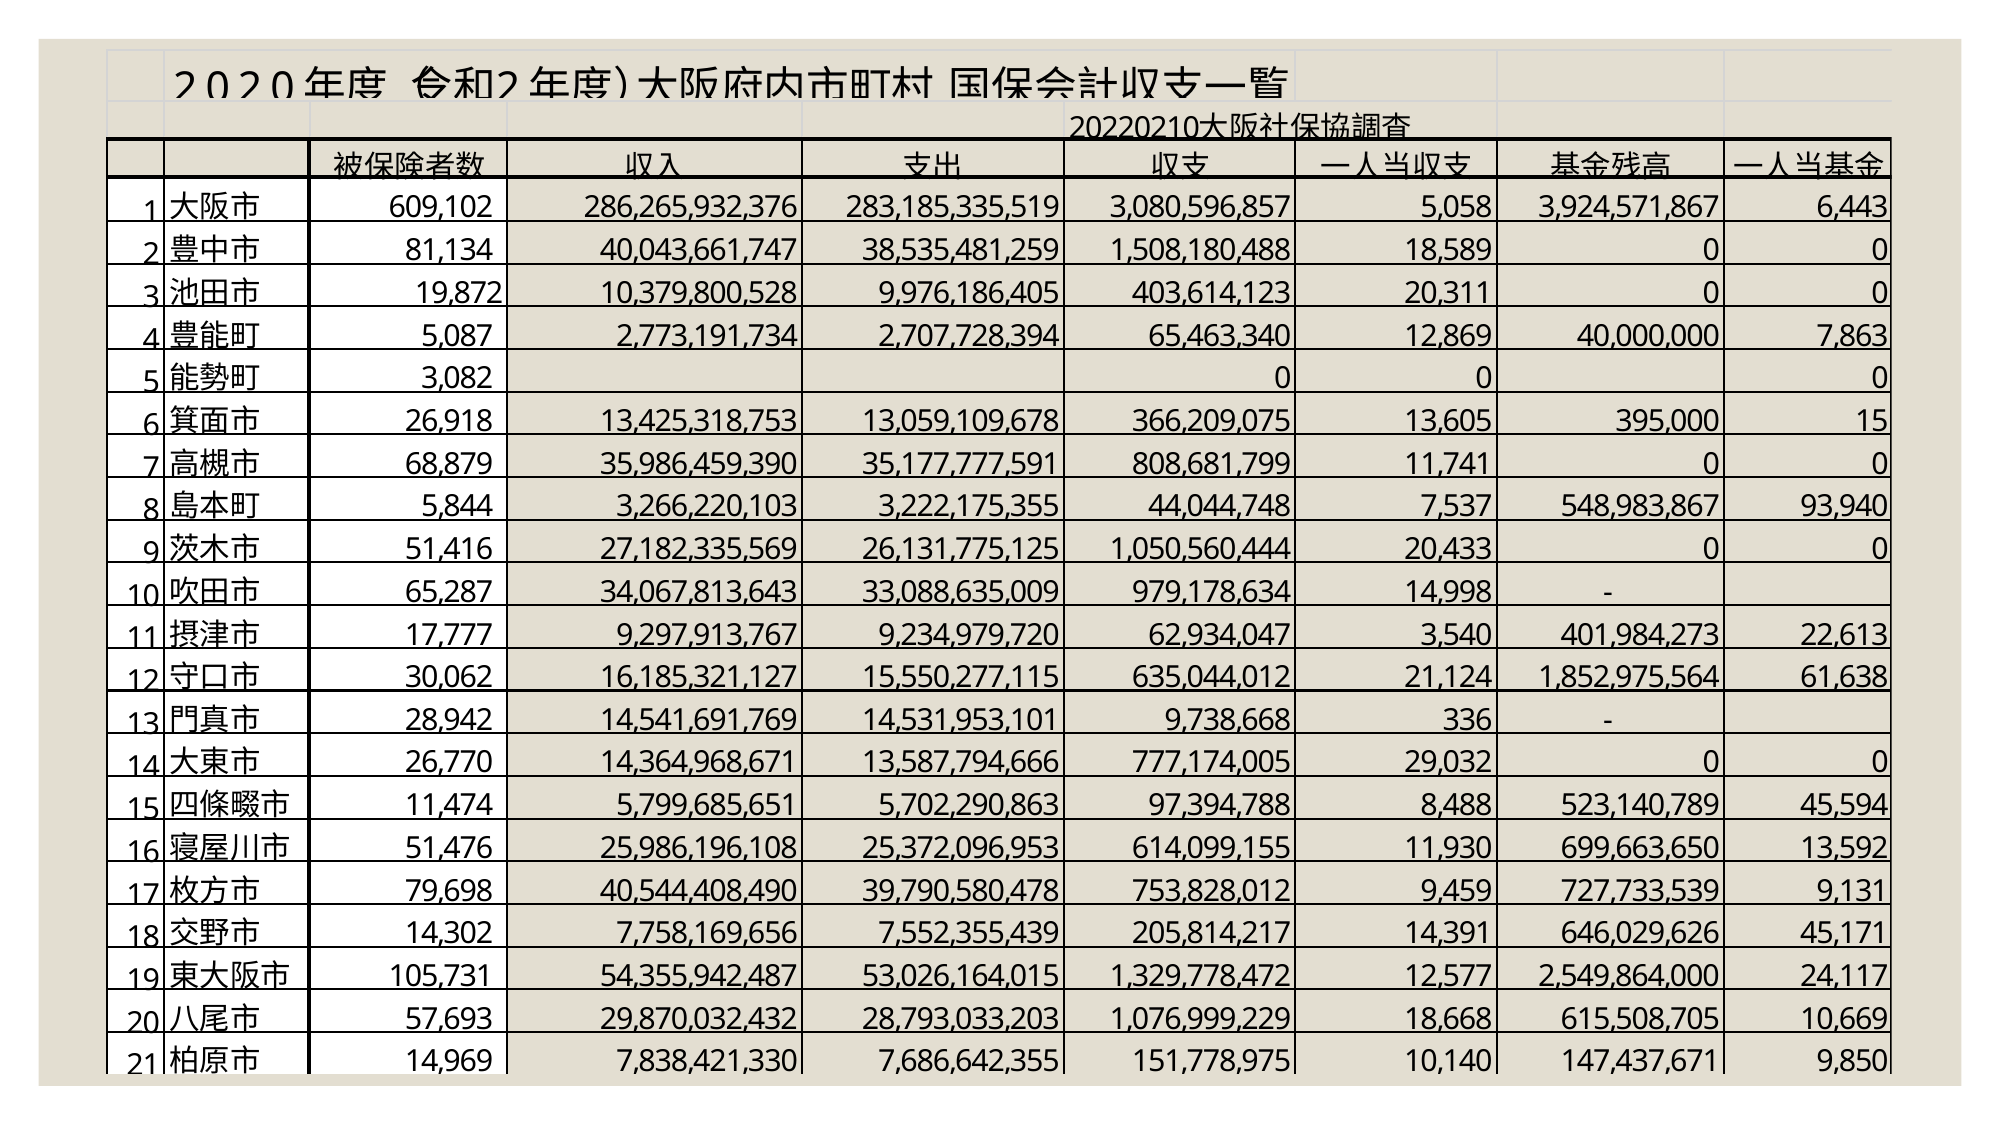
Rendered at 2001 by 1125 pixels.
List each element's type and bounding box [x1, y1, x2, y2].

list [106, 49, 1894, 1076]
